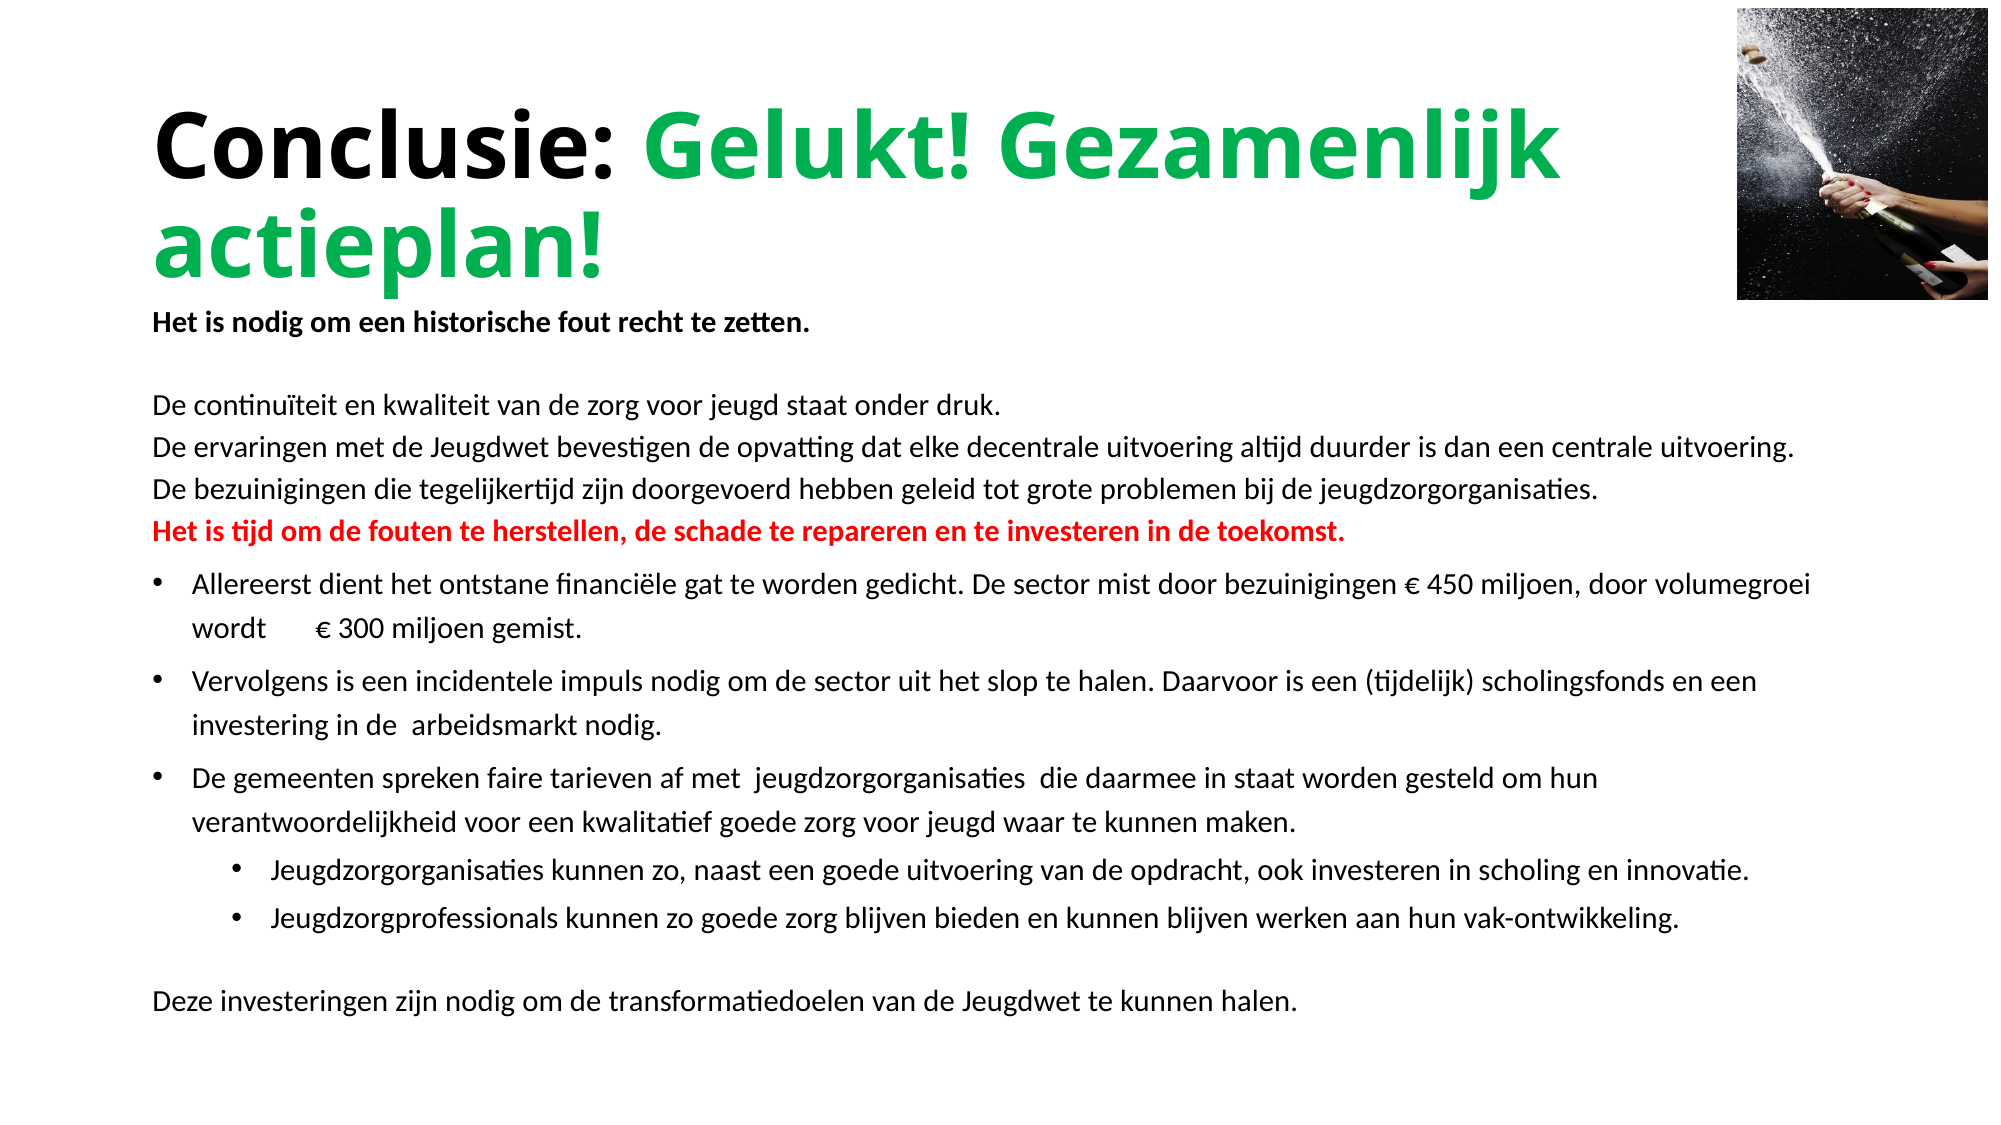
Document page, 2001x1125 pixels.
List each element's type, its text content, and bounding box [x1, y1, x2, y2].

title Conclusie: Gelukt! Gezamenlijk actieplan! [137, 59, 1737, 263]
picture [1737, 8, 1988, 300]
list Het is nodig om een historische fout recht te zetten. De continuïteit en kwaliteit van de zorg voor jeugd staat onder druk. De ervaringen met de Jeugdwet bevestigen de opvatting dat elke decentrale uitvoering altijd duurder is dan een centrale uitvoering. De bezuinigingen die tegelijkertijd zijn doorgevoerd hebben geleid tot grote problemen bij de jeugdzorgorganisaties. Het is tijd om de fouten te herstellen, de schade te repareren en te investeren in de toekomst. Allereerst dient het ontstane financiële gat te worden gedicht. De sector mist door bezuinigingen € 450 miljoen, door volumegroei wordt € 300 miljoen gemist. Vervolgens is een incidentele impuls nodig om de sector uit het slop te halen. Daarvoor is een (tijdelijk) scholingsfonds en een investering in de arbeidsmarkt nodig. De gemeenten spreken faire tarieven af met jeugdzorgorganisaties die daarmee in staat worden gesteld om hun verantwoordelijkheid voor een kwalitatief goede zorg voor jeugd waar te kunnen maken. Jeugdzorgorganisaties kunnen zo, naast een goede uitvoering van de opdracht, ook investeren in scholing en innovatie. Jeugdzorgprofessionals kunnen zo goede zorg blijven bieden en kunnen blijven werken aan hun vak-ontwikkeling. Deze investeringen zijn nodig om de transformatiedoelen van de Jeugdwet te kunnen halen. [137, 263, 1863, 1040]
